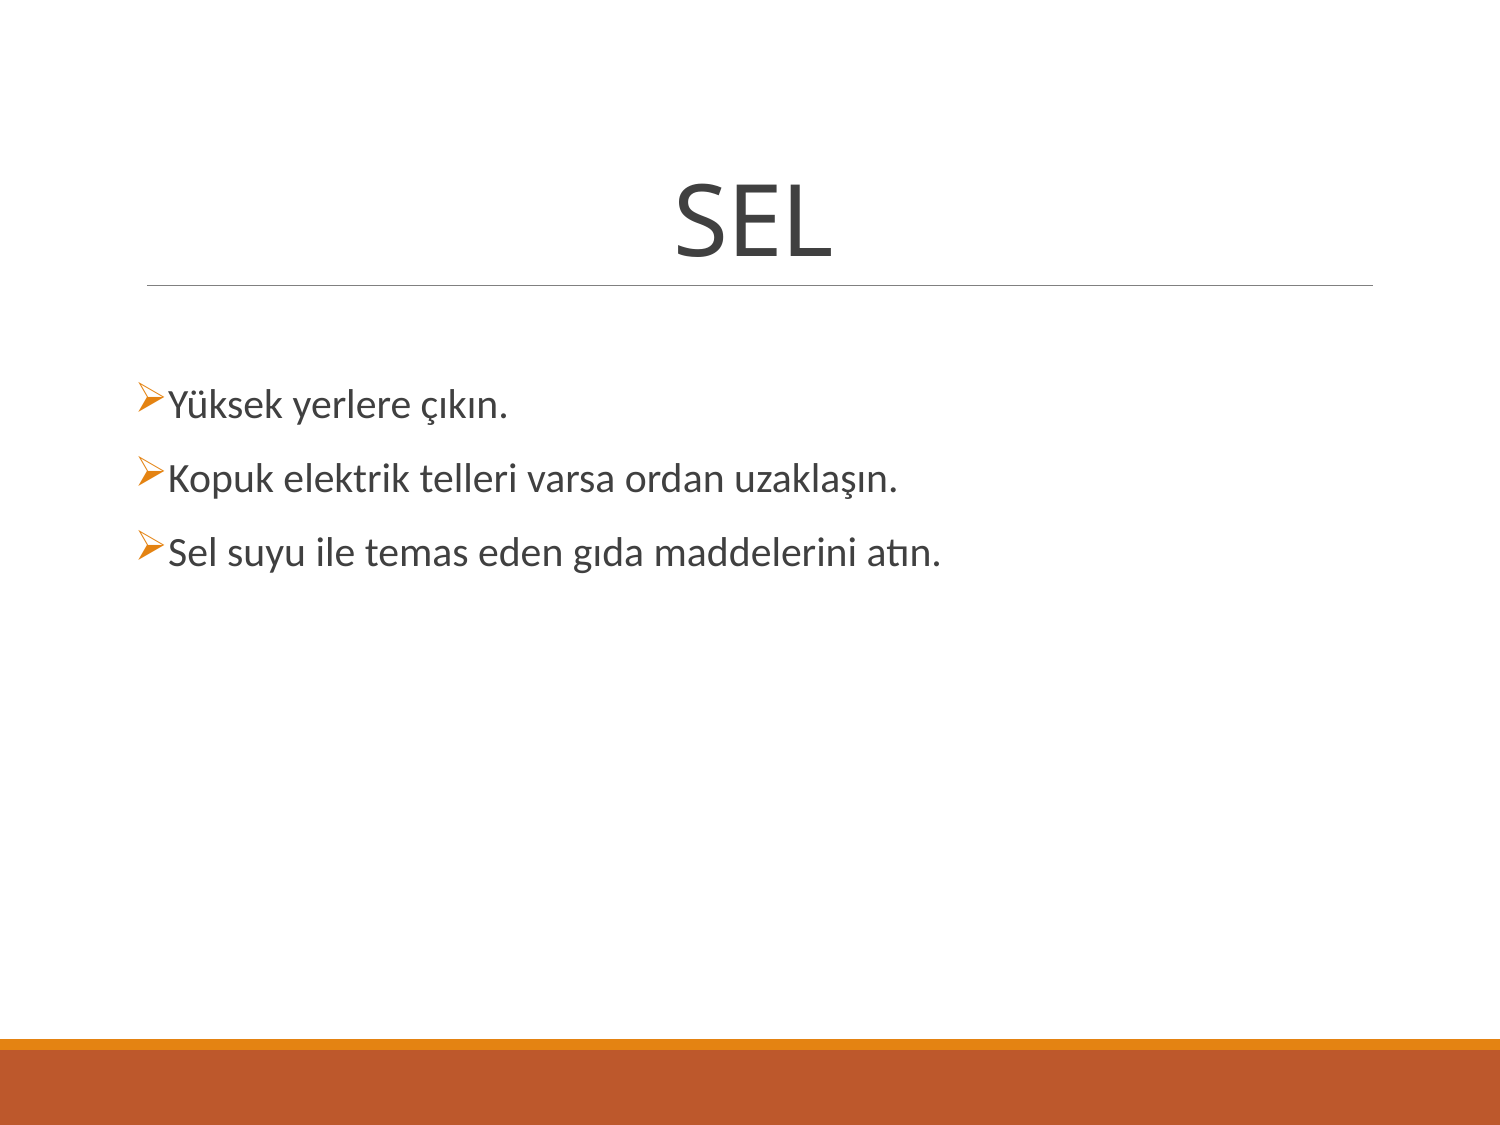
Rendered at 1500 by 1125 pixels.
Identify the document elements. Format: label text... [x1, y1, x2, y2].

list Yüksek yerlere çıkın. Kopuk elektrik telleri varsa ordan uzaklaşın. Sel suyu ile temas eden gıda maddelerini atın. [134, 375, 1373, 963]
title SEL [134, 47, 1373, 285]
